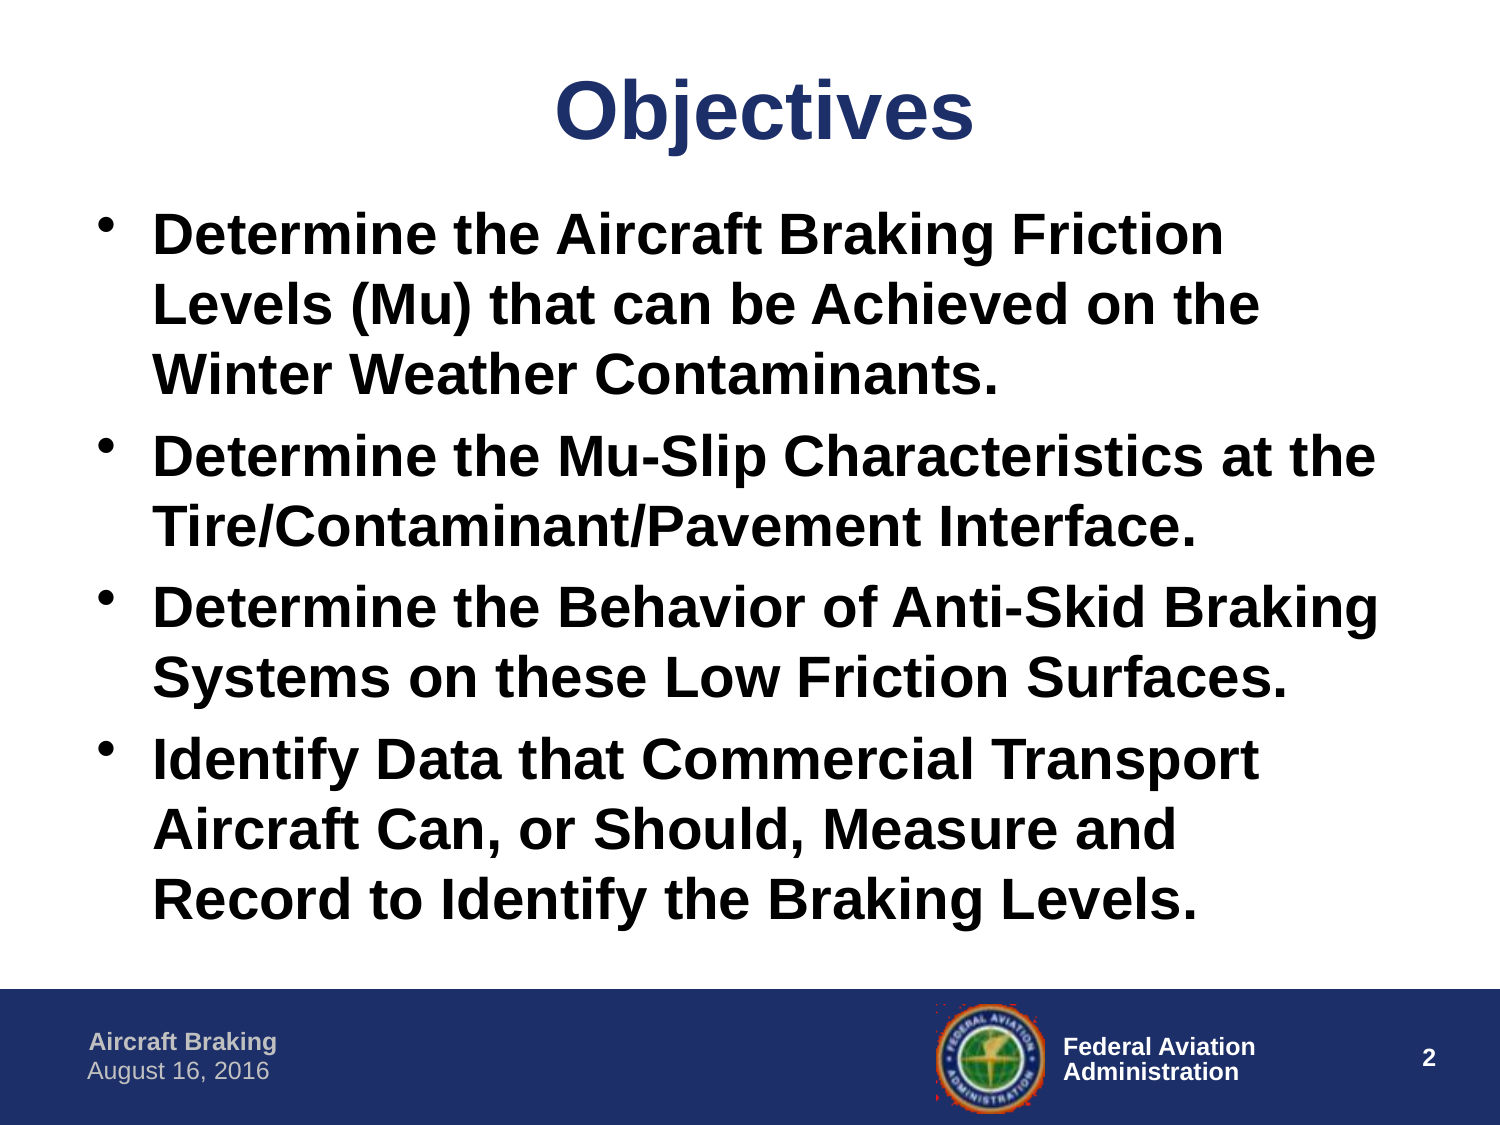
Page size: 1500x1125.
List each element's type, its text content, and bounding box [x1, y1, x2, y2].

picture [936, 1004, 1045, 1114]
title Objectives [70, 56, 1461, 157]
list Determine the Aircraft Braking Friction Levels (Mu) that can be Achieved on the Winter Weather Contaminants. Determine the Mu-Slip Characteristics at the Tire/Contaminant/Pavement Interface. Determine the Behavior of Anti-Skid Braking Systems on these Low Friction Surfaces. Identify Data that Commercial Transport Aircraft Can, or Should, Measure and Record to Identify the Braking Levels. [81, 188, 1402, 968]
